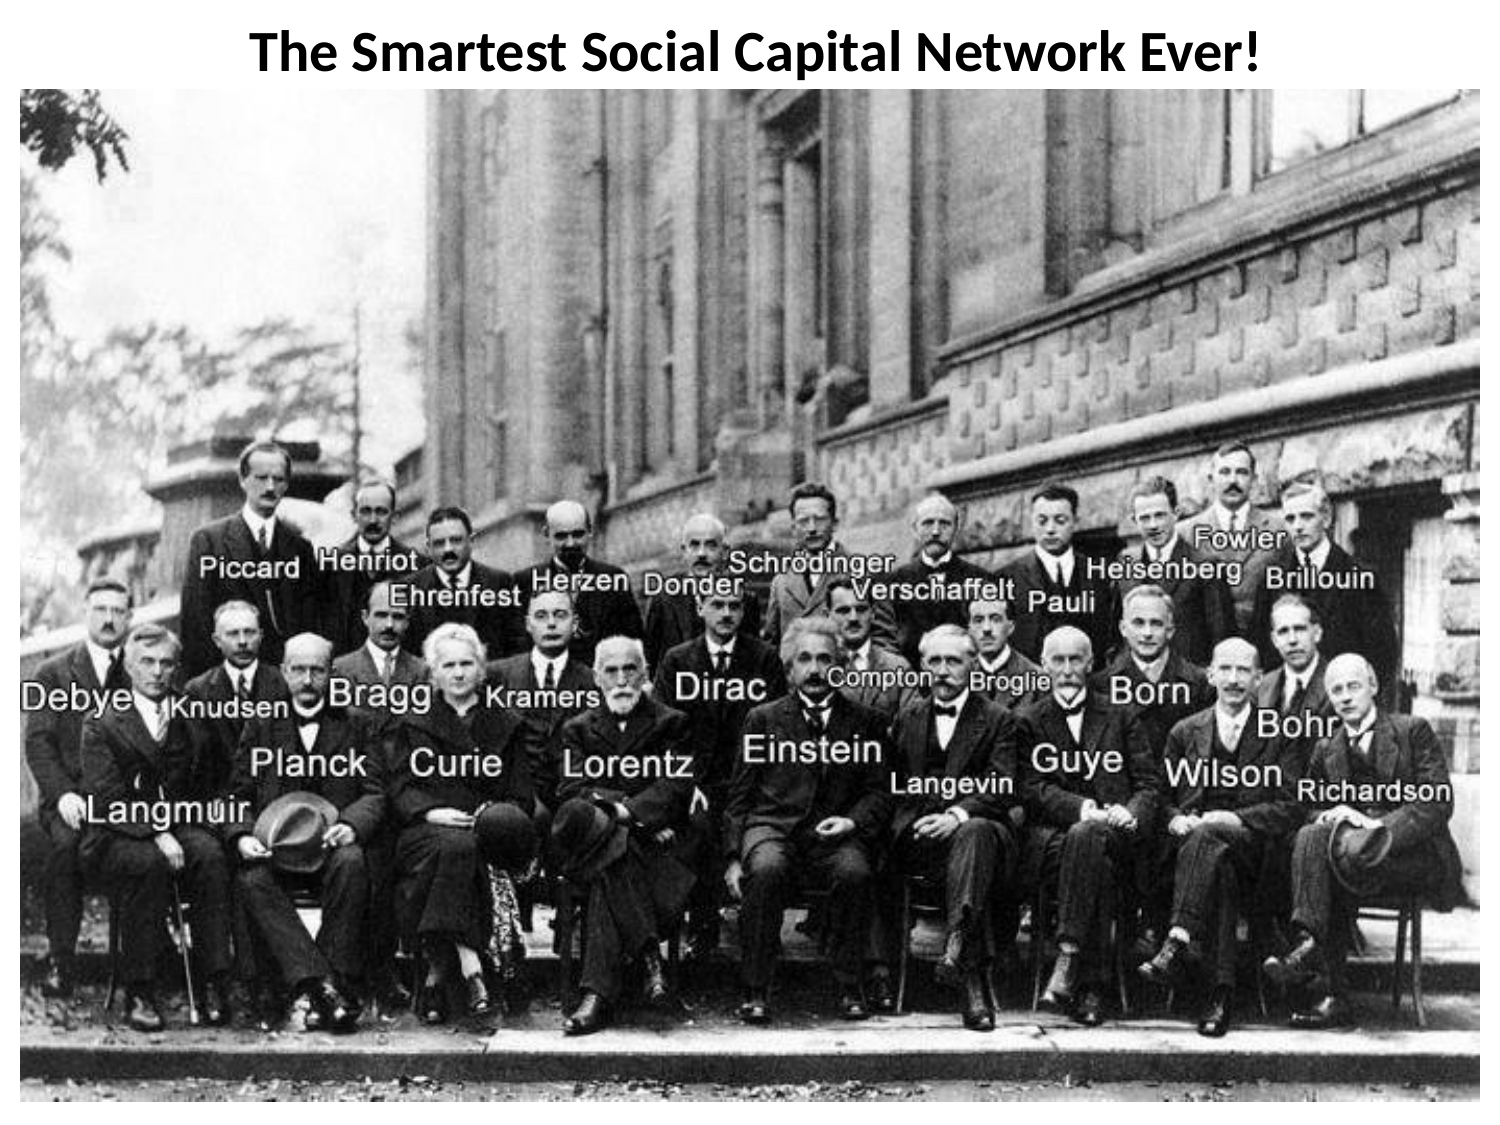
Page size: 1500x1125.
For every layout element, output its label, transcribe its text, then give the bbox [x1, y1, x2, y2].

picture [20, 88, 1480, 1102]
text_box The Smartest Social Capital Network Ever! [234, 5, 1291, 87]
